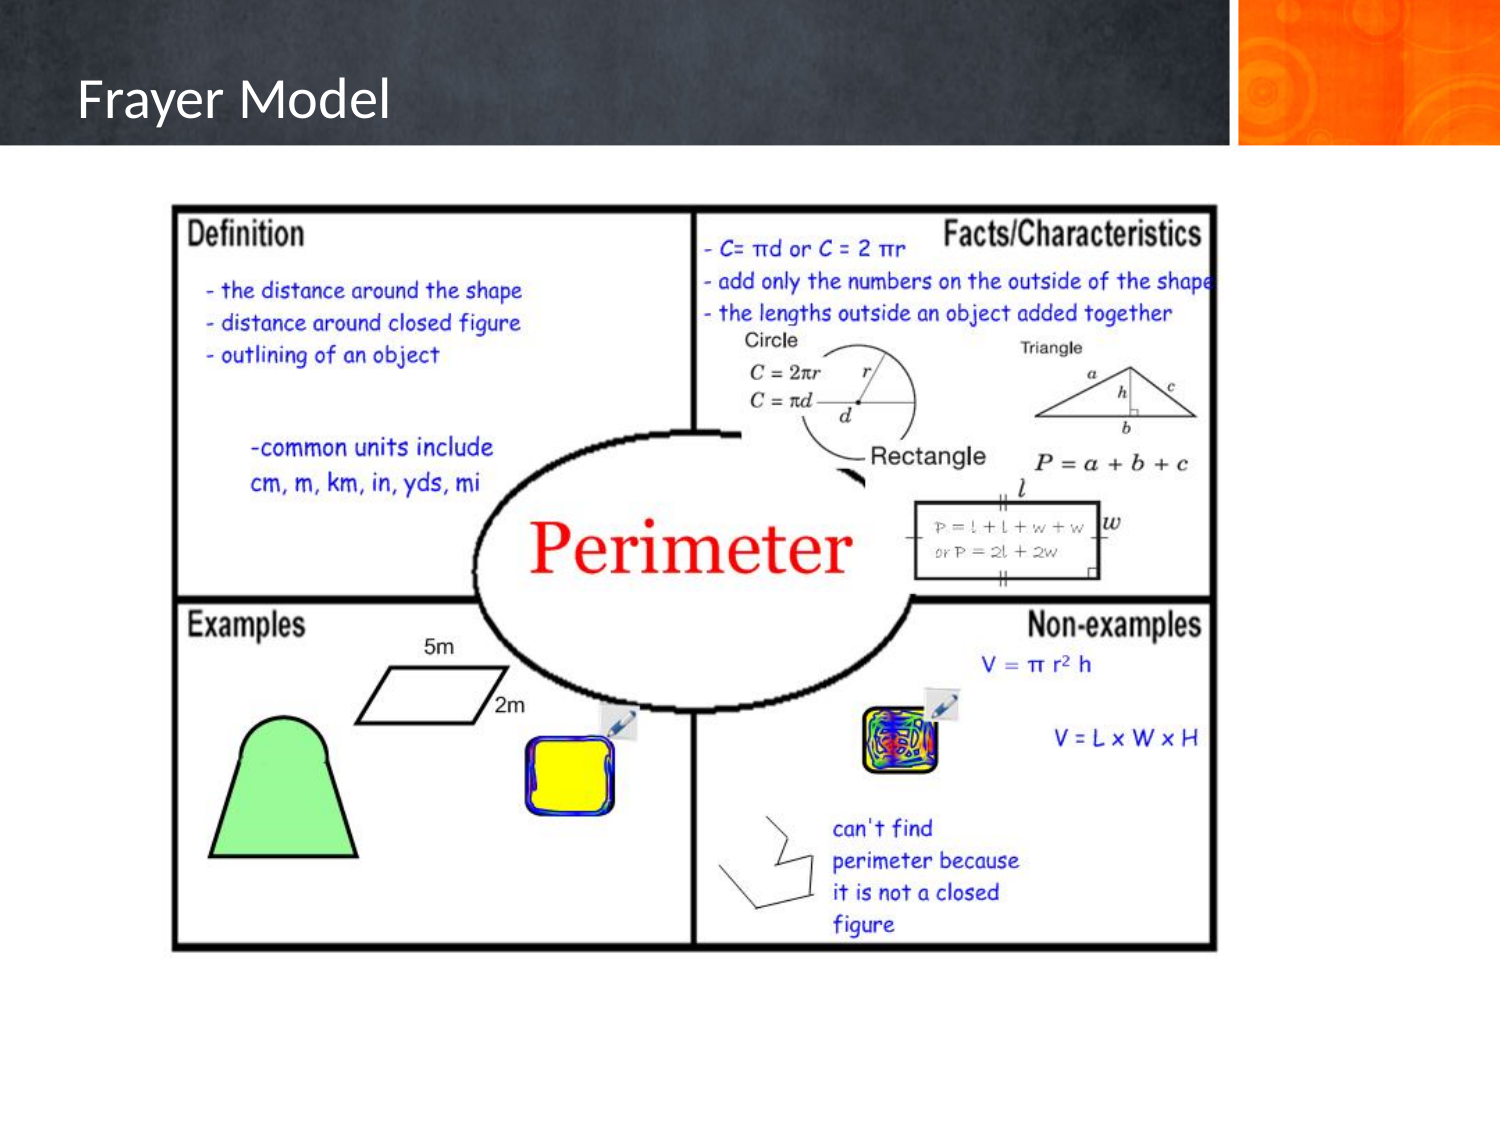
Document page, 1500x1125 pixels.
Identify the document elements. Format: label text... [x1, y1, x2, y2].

picture [0, 0, 1500, 1125]
title Frayer Model [62, 0, 1222, 138]
